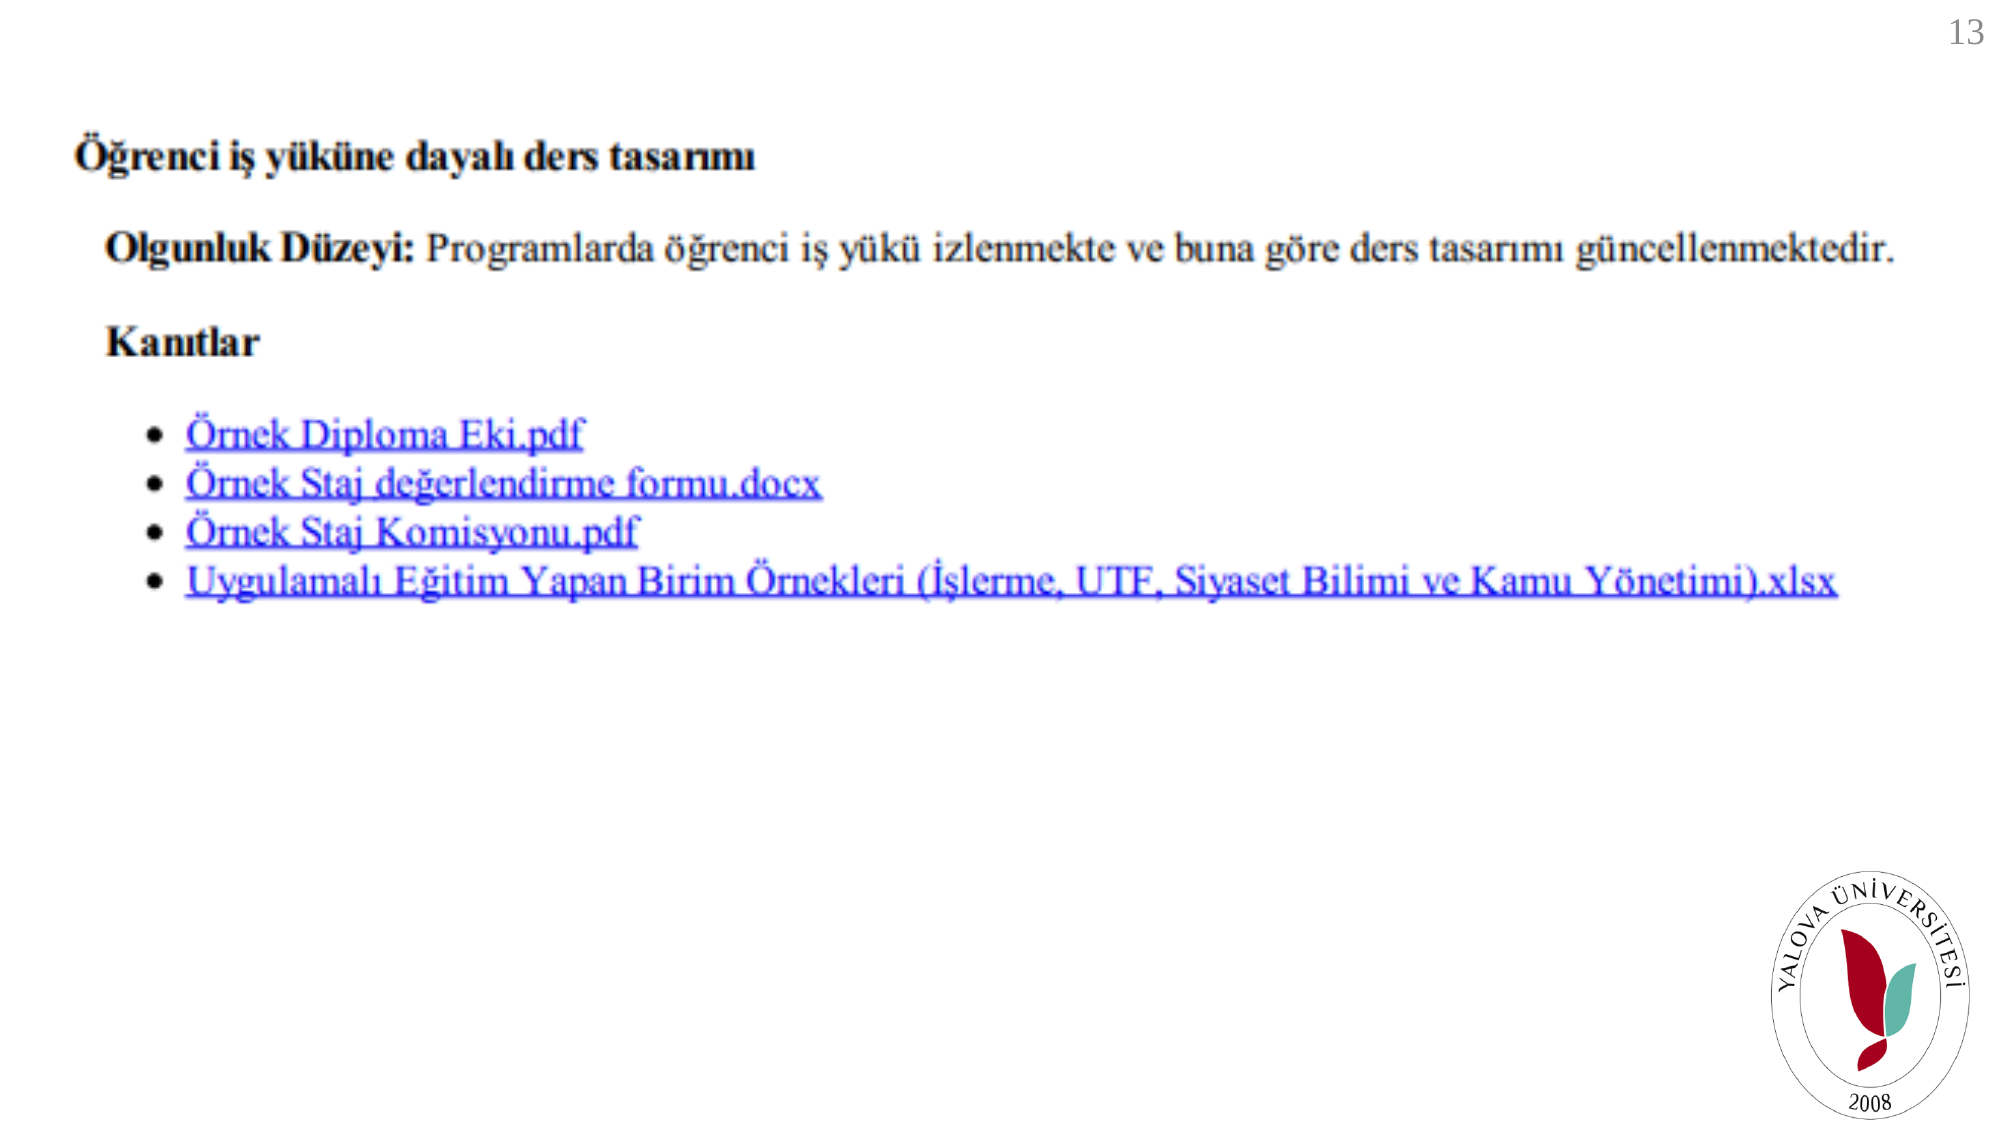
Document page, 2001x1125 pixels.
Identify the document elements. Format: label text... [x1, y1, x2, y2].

picture [1740, 865, 2000, 1125]
picture [0, 119, 2000, 708]
text_box 13 [1549, 0, 2000, 60]
